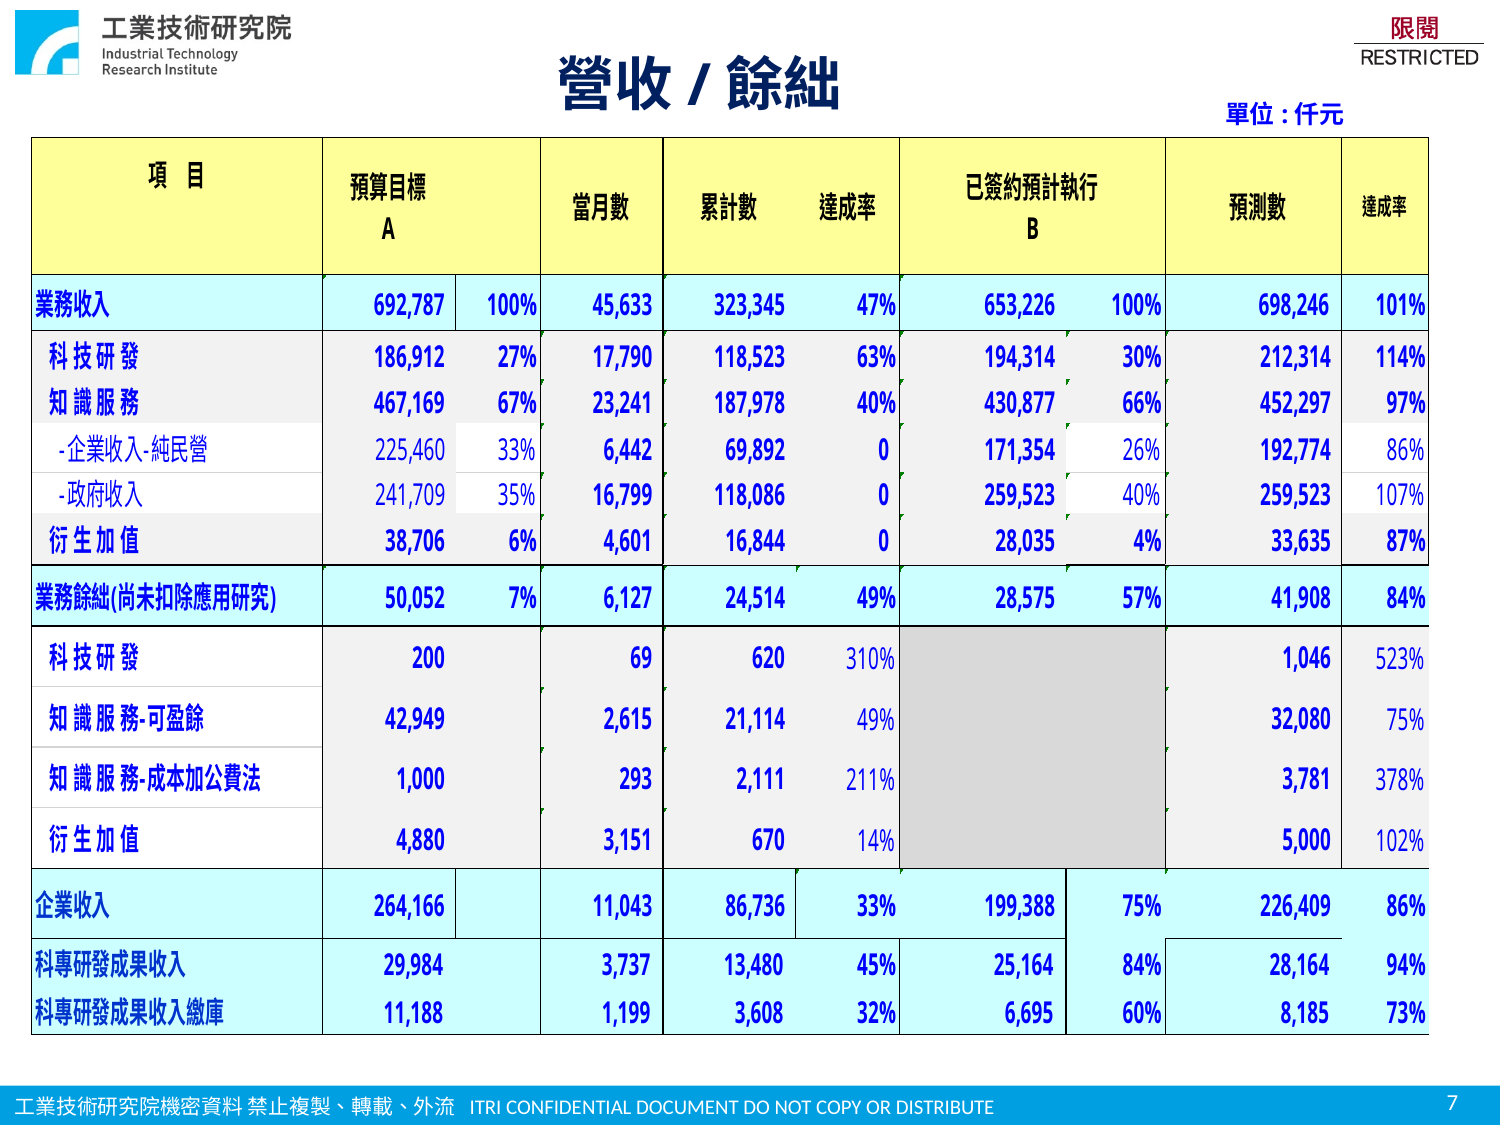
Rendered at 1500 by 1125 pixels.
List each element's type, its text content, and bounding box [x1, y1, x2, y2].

picture [1354, 14, 1484, 68]
text_box 營收/餘絀 [80, 29, 1225, 128]
text_box 單位:仟元 [1189, 91, 1381, 135]
picture [30, 136, 1430, 1036]
slide_number 7 [1429, 1082, 1474, 1122]
picture [15, 10, 292, 75]
